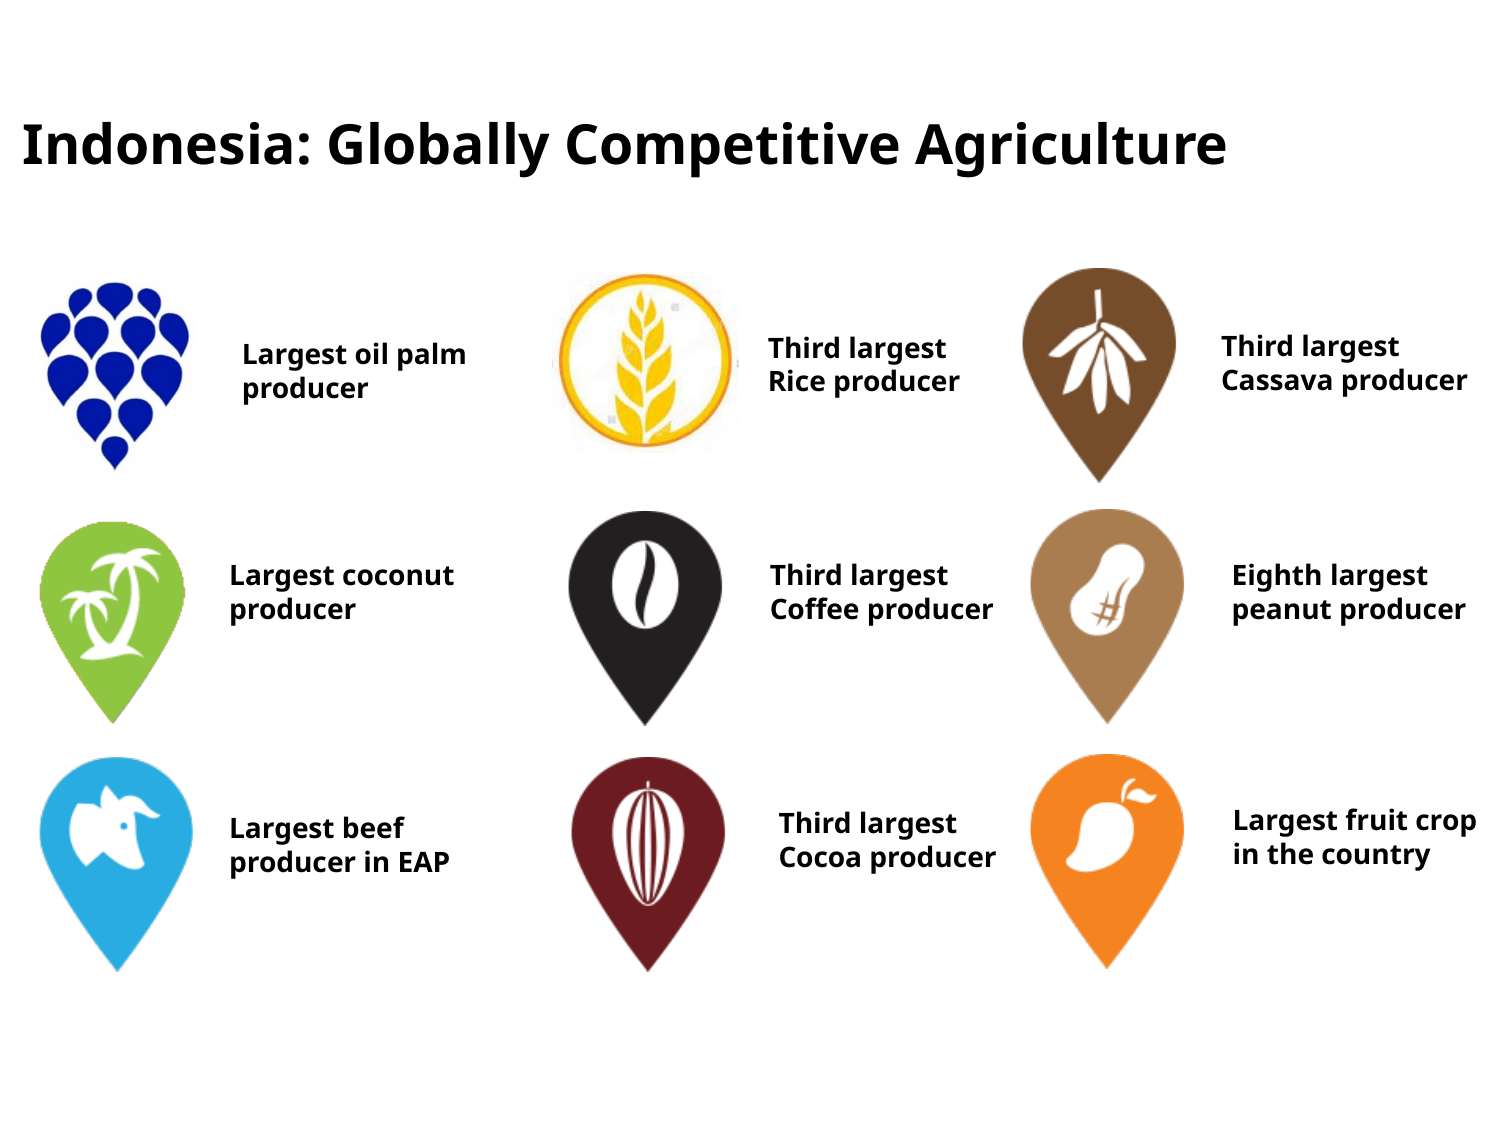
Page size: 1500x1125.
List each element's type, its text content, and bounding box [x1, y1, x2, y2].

text_box Third largest Cassava producer [1206, 321, 1489, 404]
text_box Eighth largest peanut producer [1216, 550, 1500, 633]
text_box Third largest Rice producer [753, 322, 993, 405]
text_box Third largest Coffee producer [755, 550, 1019, 633]
picture [37, 756, 195, 972]
picture [1020, 267, 1178, 483]
text_box Largest beef producer in EAP [214, 803, 490, 886]
picture [566, 511, 724, 727]
text_box Largest fruit crop in the country [1218, 795, 1500, 878]
text_box Third largest Cocoa producer [763, 798, 1022, 881]
picture [34, 514, 192, 730]
picture [1028, 754, 1186, 969]
picture [39, 280, 195, 474]
picture [551, 271, 739, 453]
picture [1028, 508, 1186, 724]
title Indonesia: Globally Competitive Agriculture [7, 57, 1470, 184]
text_box Largest coconut producer [214, 550, 558, 633]
picture [569, 756, 727, 972]
text_box Largest oil palm producer [227, 328, 490, 411]
